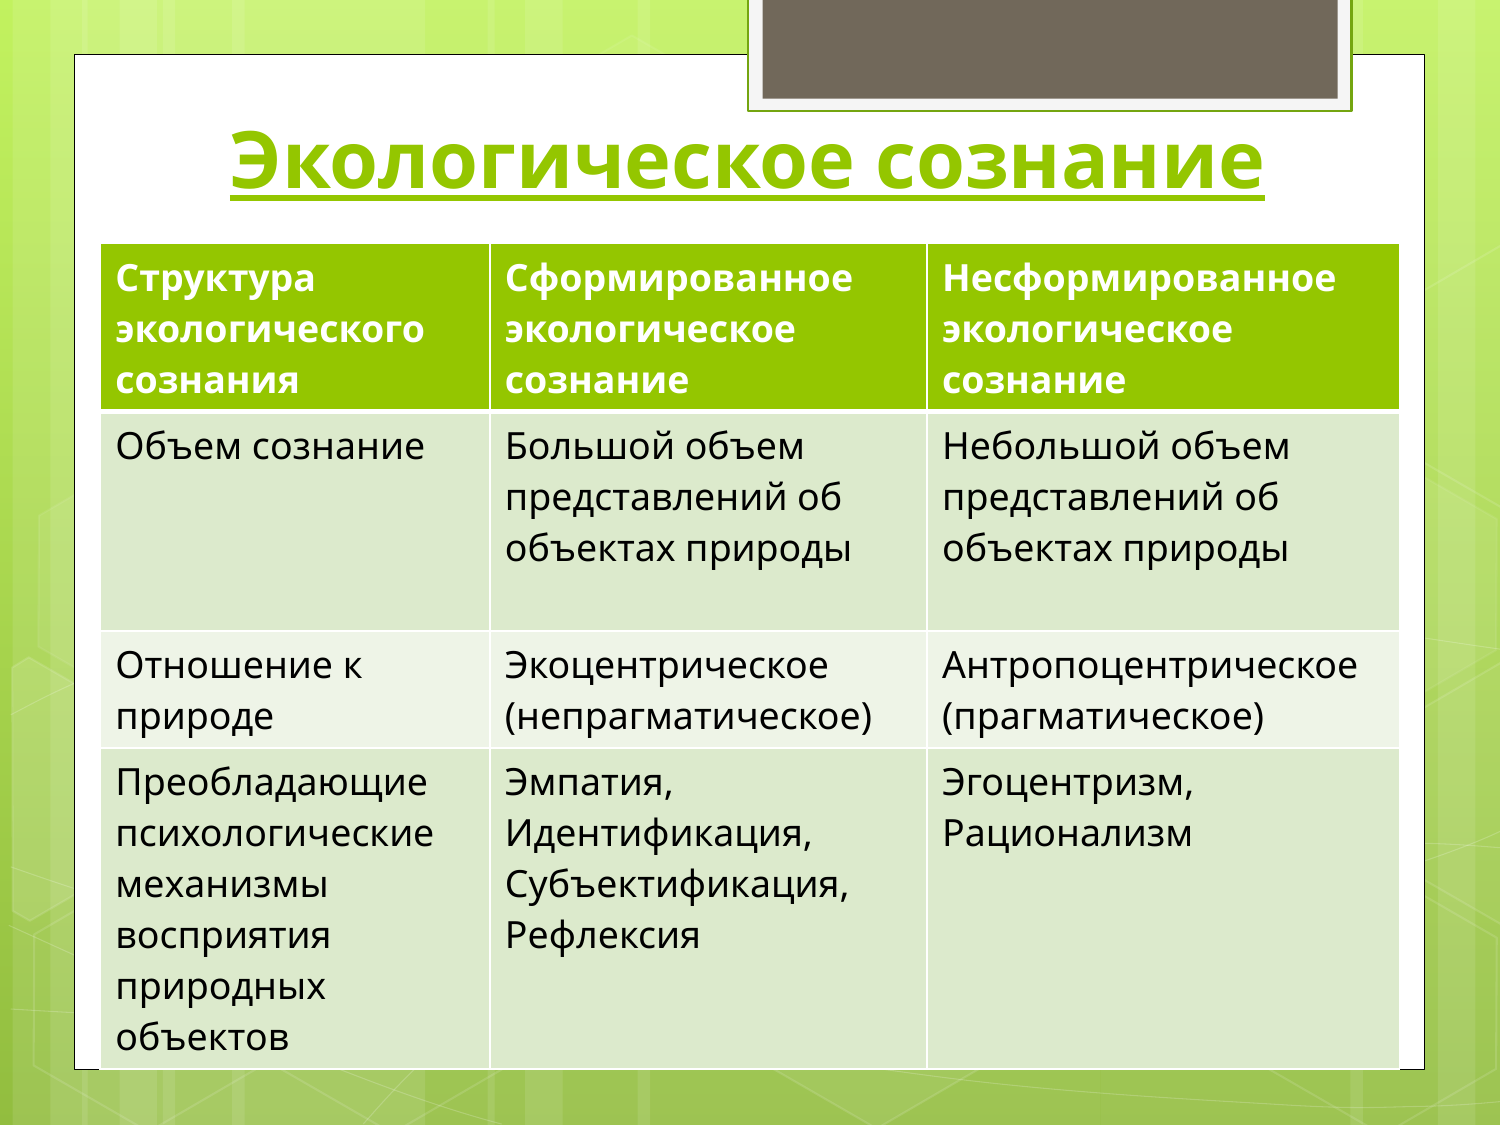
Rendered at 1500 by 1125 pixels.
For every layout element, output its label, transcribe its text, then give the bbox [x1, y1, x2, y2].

table_cell Преобладающие психологические механизмы восприятия природных объектов [101, 749, 489, 1068]
table_cell Большой объем представлений об объектах природы [491, 414, 926, 630]
table_cell Эгоцентризм, Рационализм [928, 749, 1399, 1068]
table_cell Небольшой объем представлений об объектах природы [928, 414, 1399, 630]
table_cell Эмпатия, Идентификация, Субъектификация, Рефлексия [491, 749, 926, 1068]
title Экологическое сознание [171, 101, 1324, 213]
table_cell Отношение к природе [101, 632, 489, 747]
table_cell Объем сознание [101, 414, 489, 630]
table_cell Экоцентрическое (непрагматическое) [491, 632, 926, 747]
table_cell Антропоцентрическое (прагматическое) [928, 632, 1399, 747]
table_header Сформированное экологическое сознание [491, 244, 926, 409]
table_header Несформированное экологическое сознание [928, 244, 1399, 409]
table_header Структура экологического сознания [101, 244, 489, 409]
